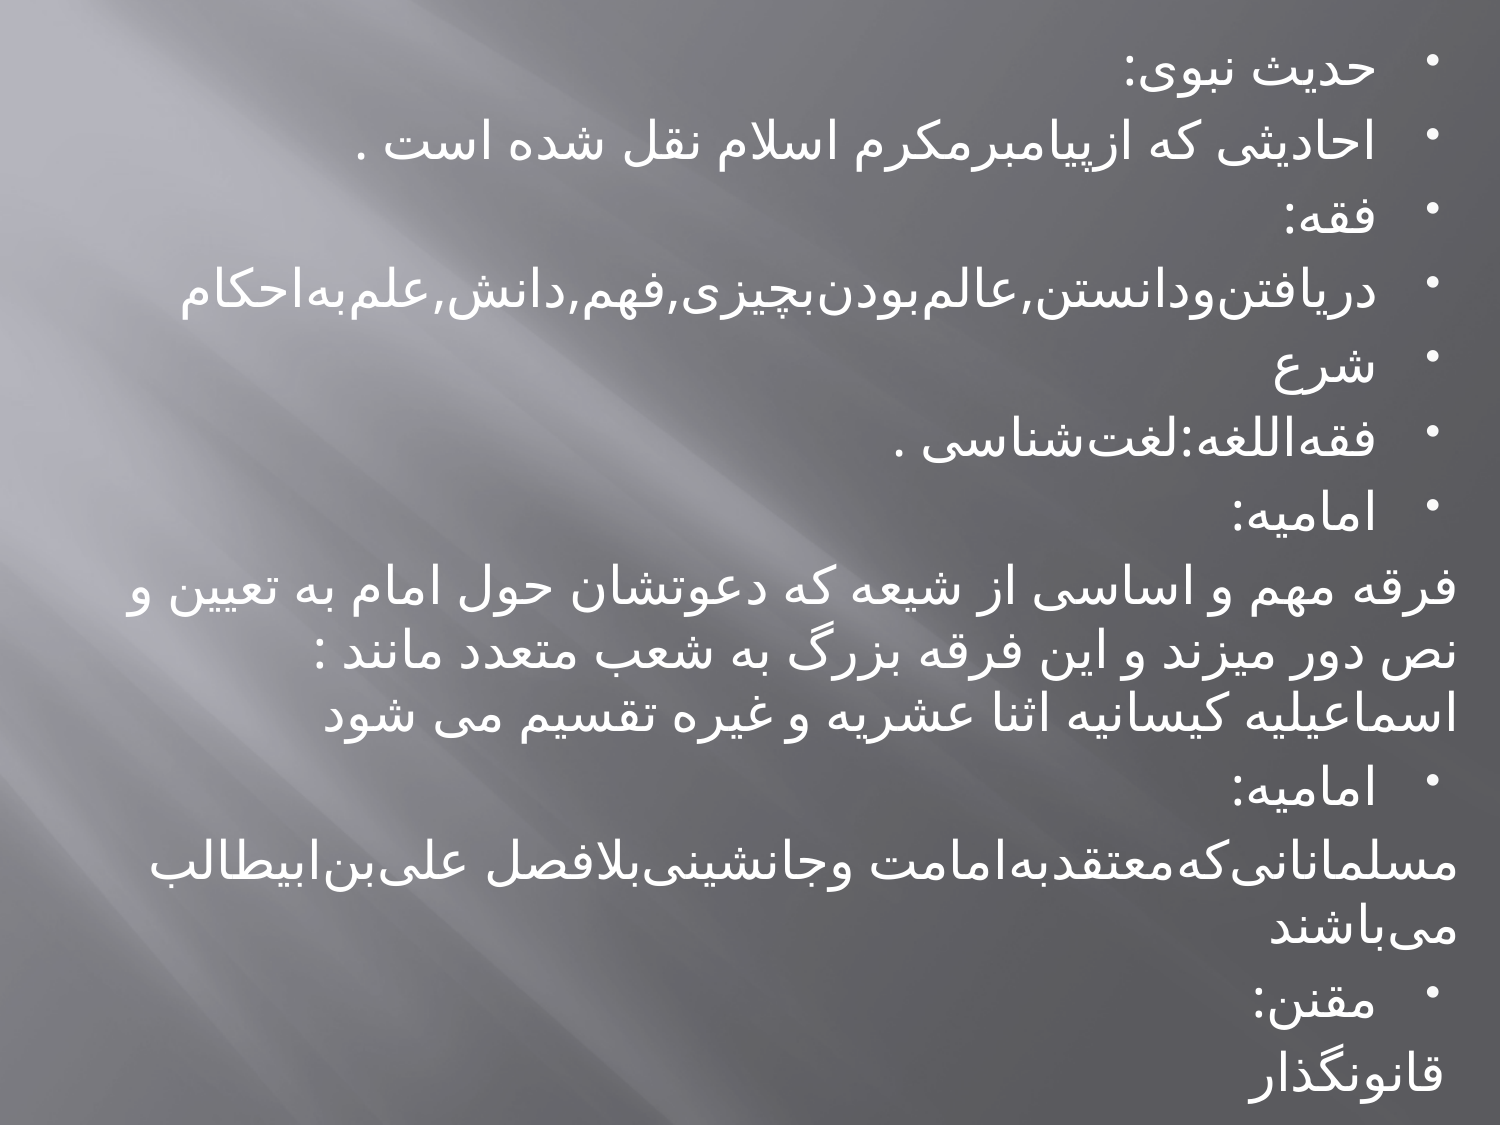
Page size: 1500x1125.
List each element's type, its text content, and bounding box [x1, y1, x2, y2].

list حدیث نبوی: احادیثی که ازپیامبرمکرم اسلام نقل شده است . فقه: دریافتن‌ودانستن,عالم‌بودن‌بچیزی,فهم,دانش,علم‌به‌احکام‌ شرع فقه‌اللغه:لغت‌شناسی . امامیه: فرقه مهم و اساسی از شیعه که دعوتشان حول امام به تعیین و نص دور میزند و این فرقه بزرگ به شعب متعدد مانند : اسماعیلیه کیسانیه اثنا عشریه و غیره تقسیم می شود امامیه: مسلمانانی‌که‌معتقدبه‌امامت وجانشینی‌بلافصل علی‌بن‌ابیطالب می‌باشند مقنن: قانونگذار [75, 24, 1475, 1125]
